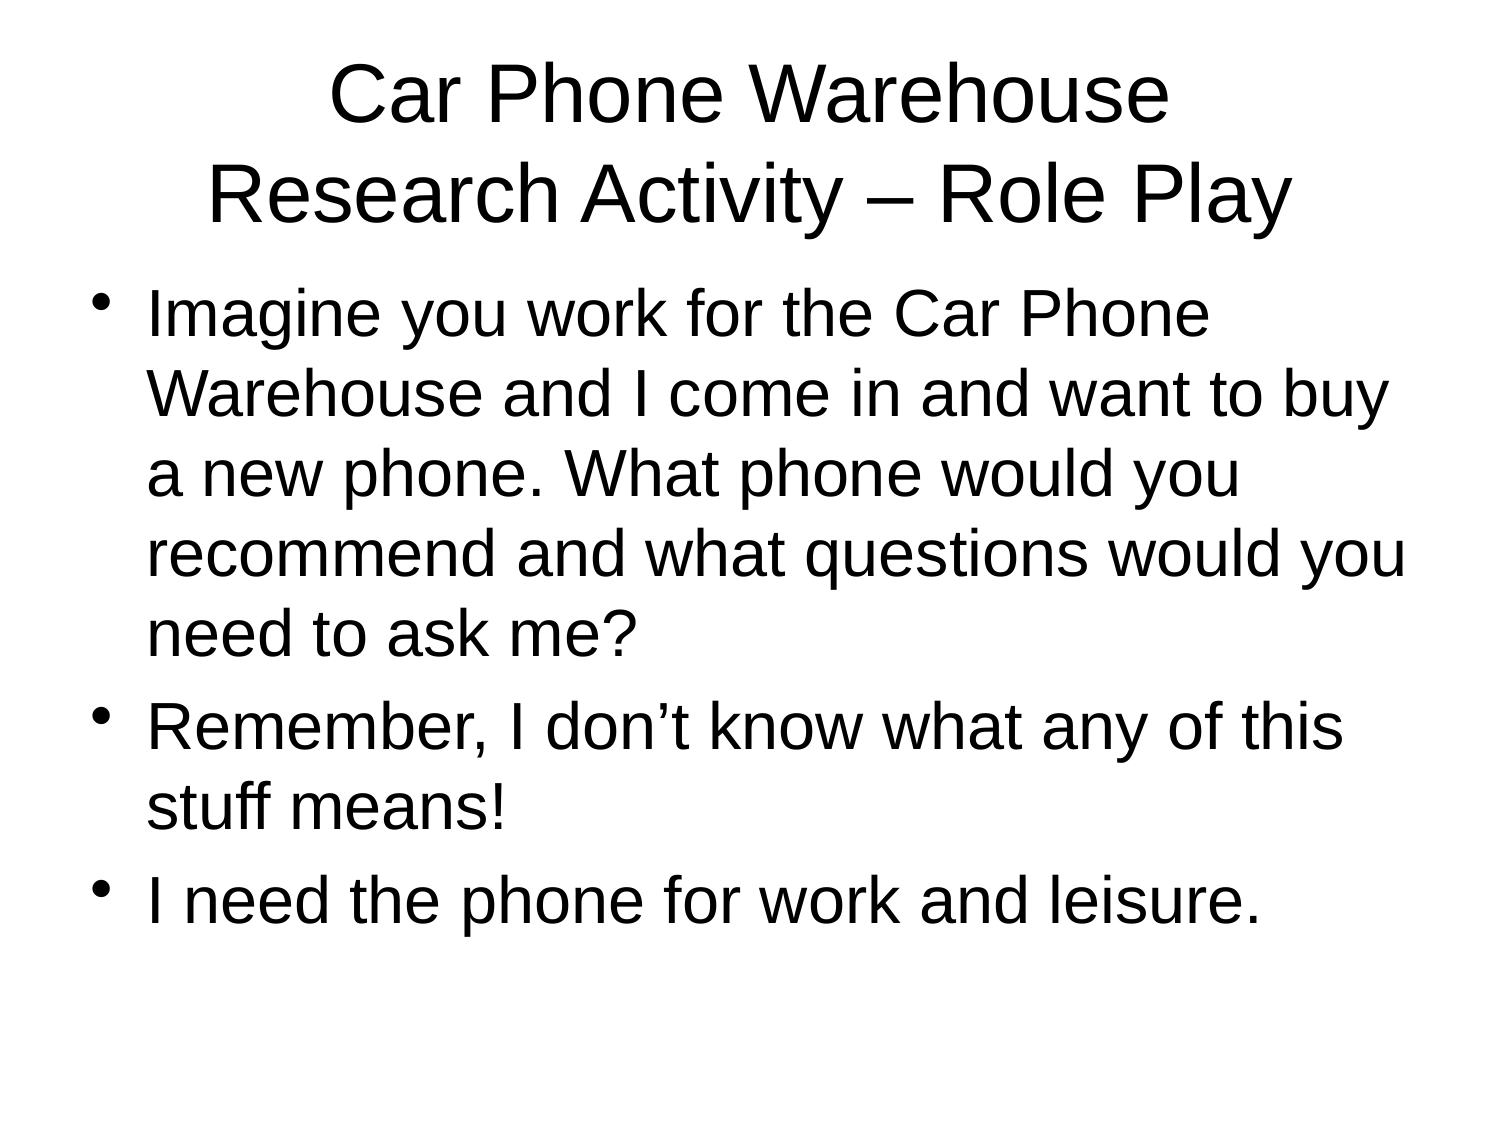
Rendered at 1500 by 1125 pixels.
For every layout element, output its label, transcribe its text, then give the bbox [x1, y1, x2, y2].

title Car Phone Warehouse Research Activity – Role Play [74, 44, 1426, 233]
list Imagine you work for the Car Phone Warehouse and I come in and want to buy a new phone. What phone would you recommend and what questions would you need to ask me? Remember, I don’t know what any of this stuff means! I need the phone for work and leisure. [74, 262, 1426, 1006]
